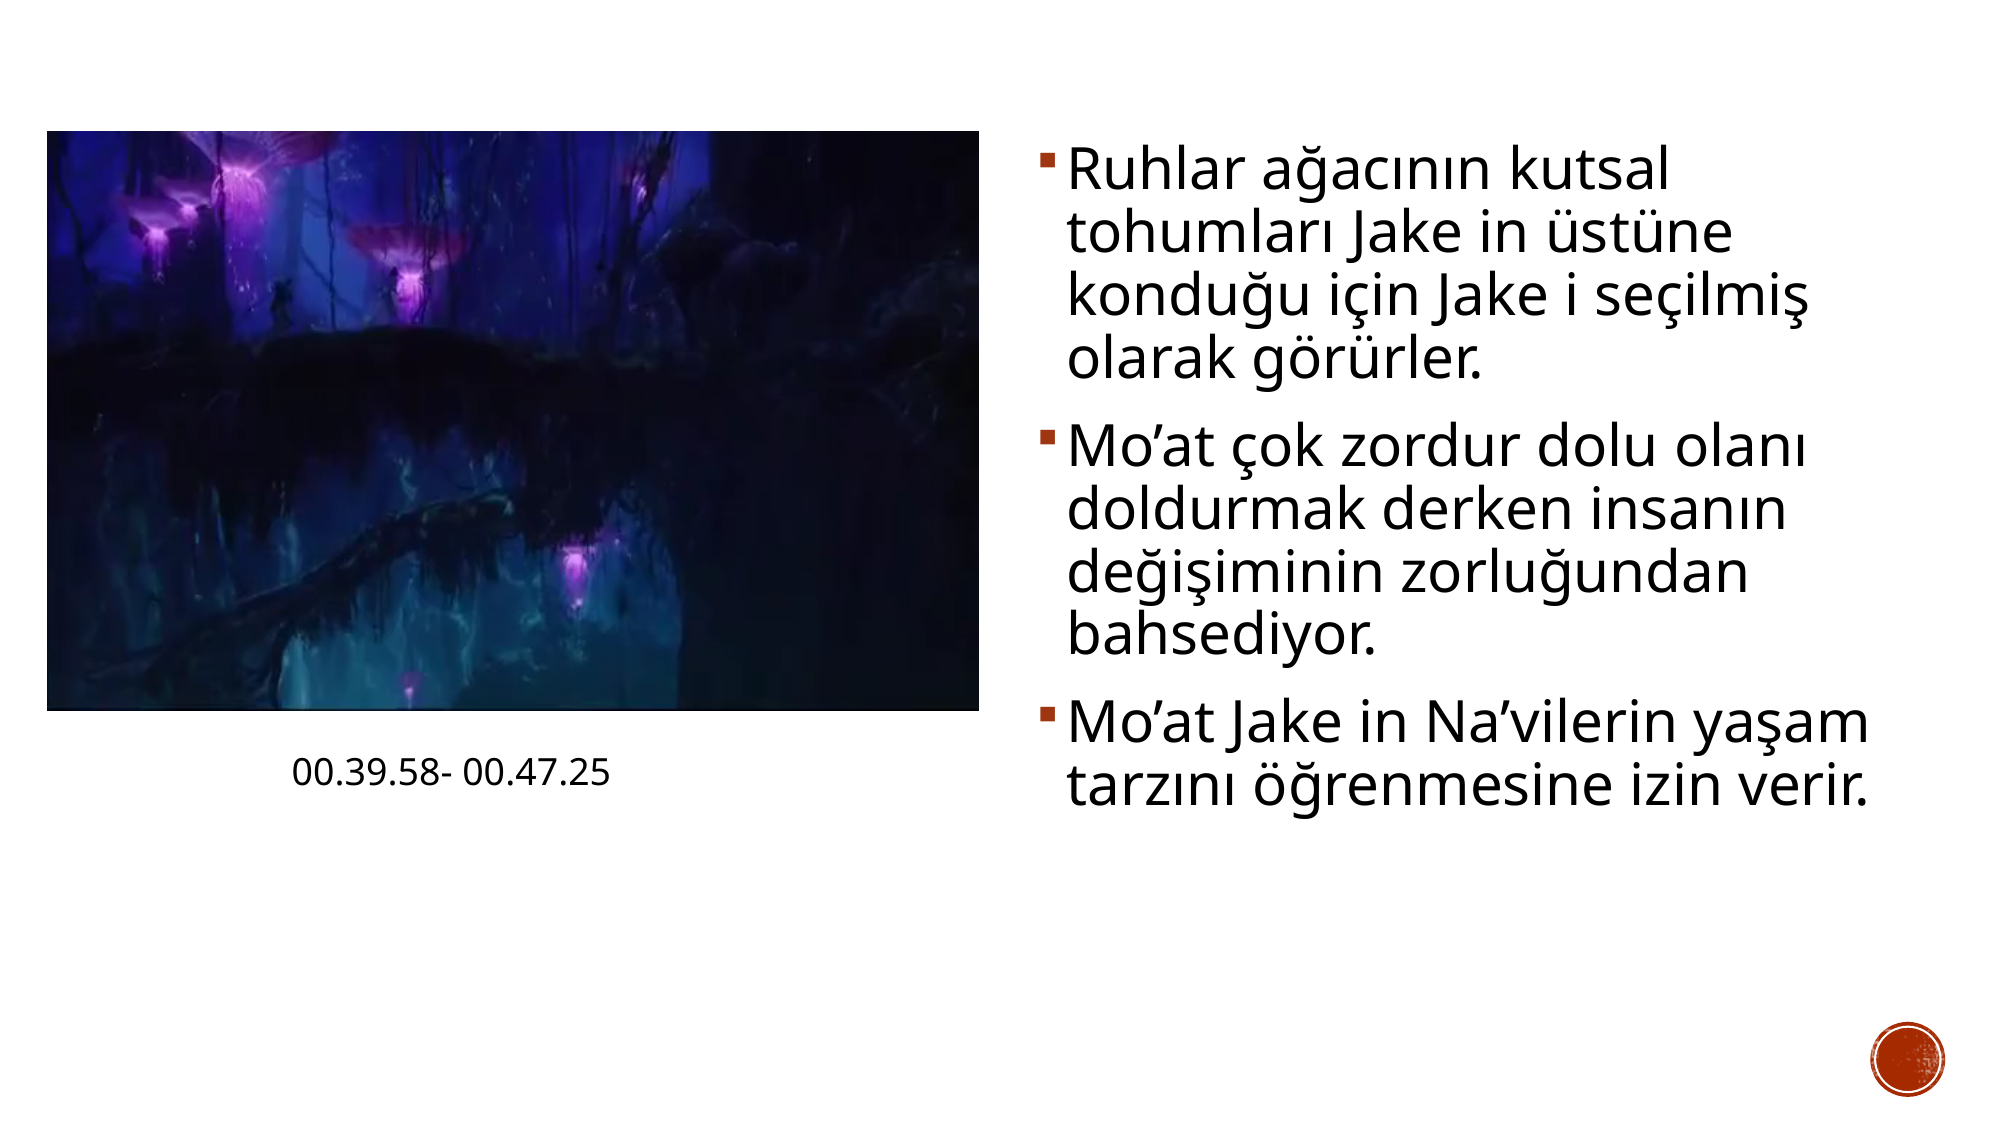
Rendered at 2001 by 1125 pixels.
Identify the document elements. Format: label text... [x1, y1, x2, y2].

picture [47, 131, 979, 711]
text_box 00.39.58- 00.47.25 [276, 740, 734, 801]
list Ruhlar ağacının kutsal tohumları Jake in üstüne konduğu için Jake i seçilmiş olarak görürler. Mo’at çok zordur dolu olanı doldurmak derken insanın değişiminin zorluğundan bahsediyor. Mo’at Jake in Na’vilerin yaşam tarzını öğrenmesine izin verir. [1021, 131, 1936, 953]
